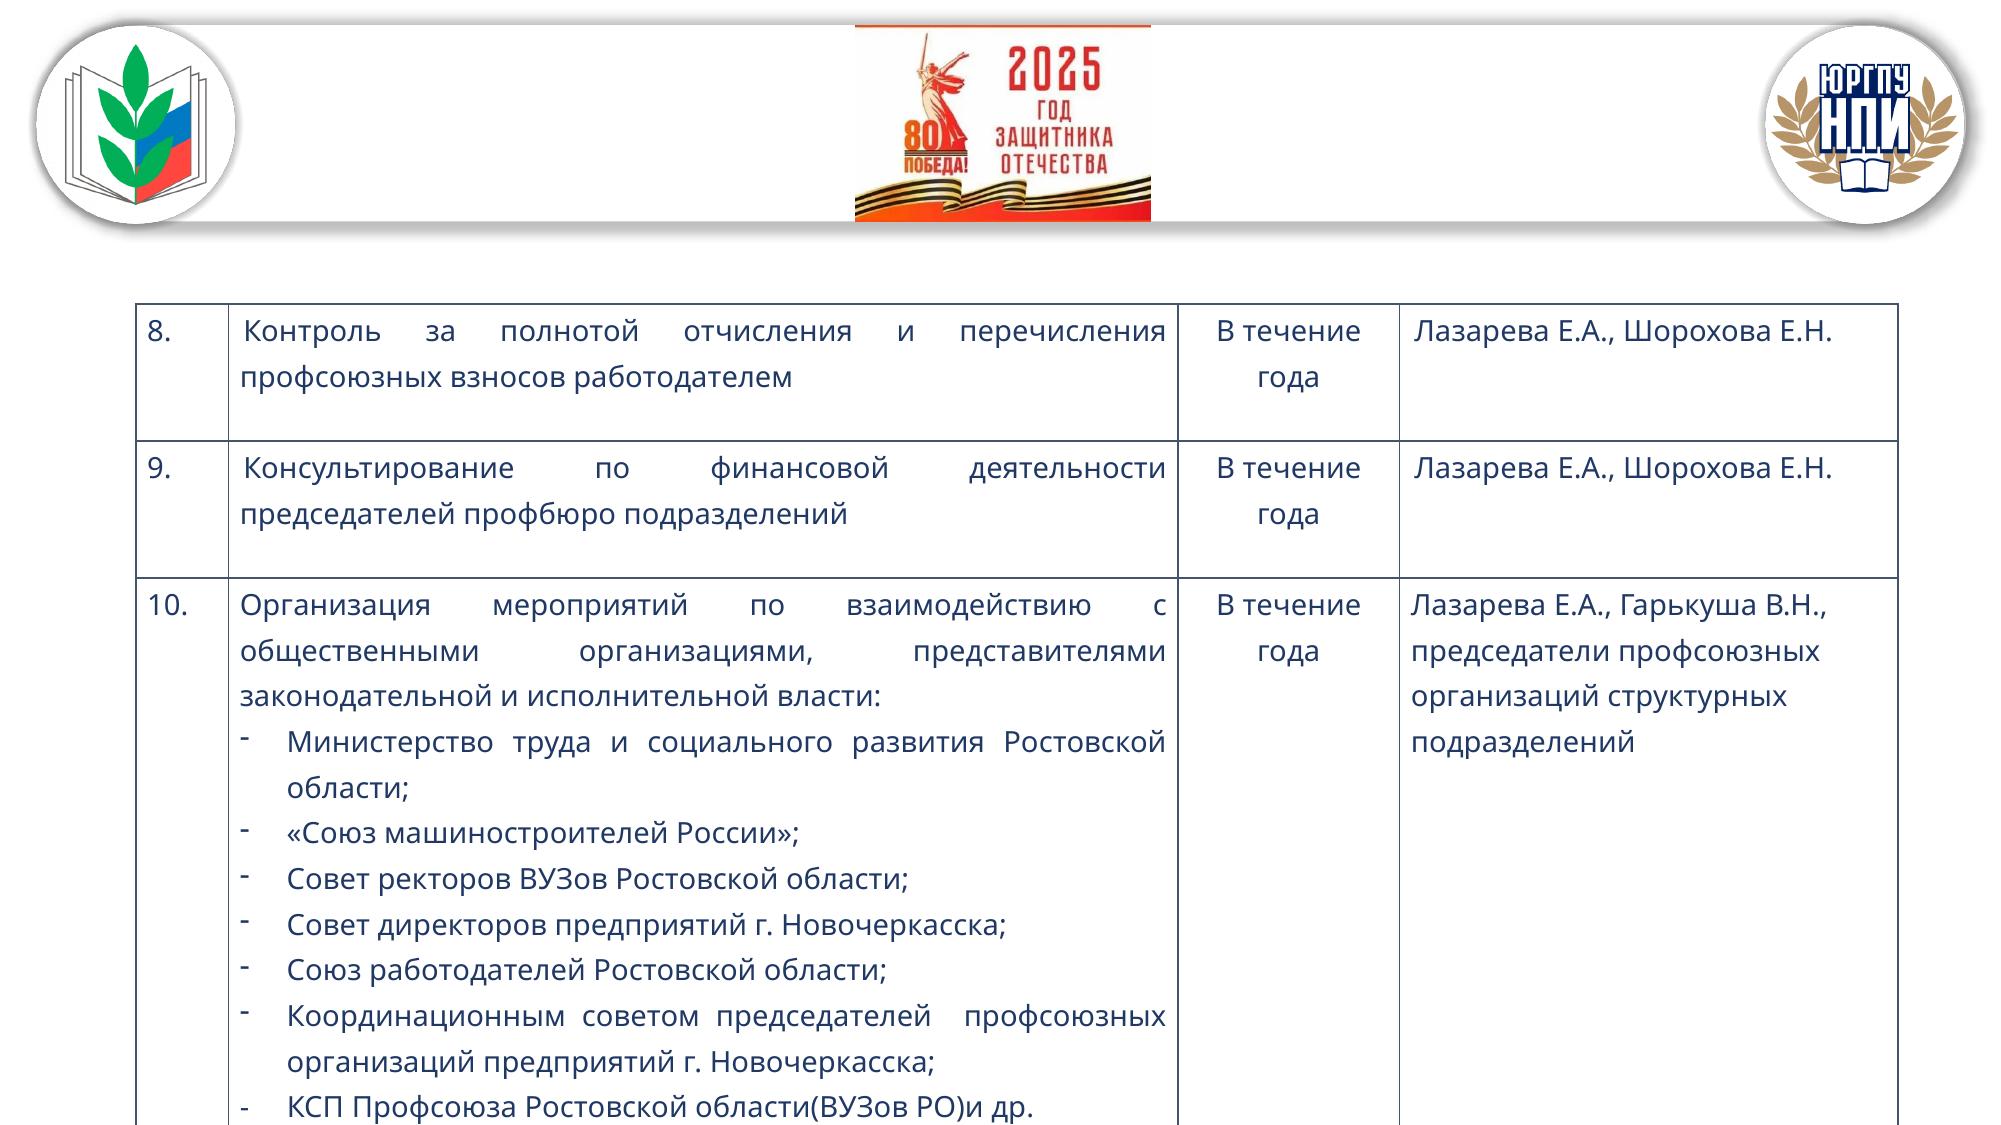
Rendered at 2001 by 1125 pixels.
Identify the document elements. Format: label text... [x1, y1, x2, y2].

table_cell Организация мероприятий по взаимодействию с общественными организациями, представителями законодательной и исполнительной власти: Министерство труда и социального развития Ростовской области; «Союз машиностроителей России»; Совет ректоров ВУЗов Ростовской области; Совет директоров предприятий г. Новочеркасска; Союз работодателей Ростовской области; Координационным советом председателей профсоюзных организаций предприятий г. Новочеркасска; - КСП Профсоюза Ростовской области(ВУЗов РО)и др. [229, 579, 1177, 1125]
picture [854, 25, 1151, 222]
table_header Контроль за полнотой отчисления и перечисления профсоюзных взносов работодателем [229, 305, 1177, 440]
table_cell В течение года [1179, 579, 1399, 1125]
table_header 8. [137, 305, 228, 440]
table_header В течение года [1179, 305, 1399, 440]
text_box [256, 24, 1744, 223]
table_cell Консультирование по финансовой деятельности председателей профбюро подразделений [229, 442, 1177, 577]
table_cell В течение года [1179, 442, 1399, 577]
picture [15, 11, 256, 238]
picture [1744, 11, 1985, 238]
table_header Лазарева Е.А., Шорохова Е.Н. [1400, 305, 1897, 440]
table_cell 10. [137, 579, 228, 1125]
table_cell Лазарева Е.А., Шорохова Е.Н. [1400, 442, 1897, 577]
table_cell Лазарева Е.А., Гарькуша В.Н., председатели профсоюзных организаций структурных подразделений [1400, 579, 1897, 1125]
table_cell 9. [137, 442, 228, 577]
